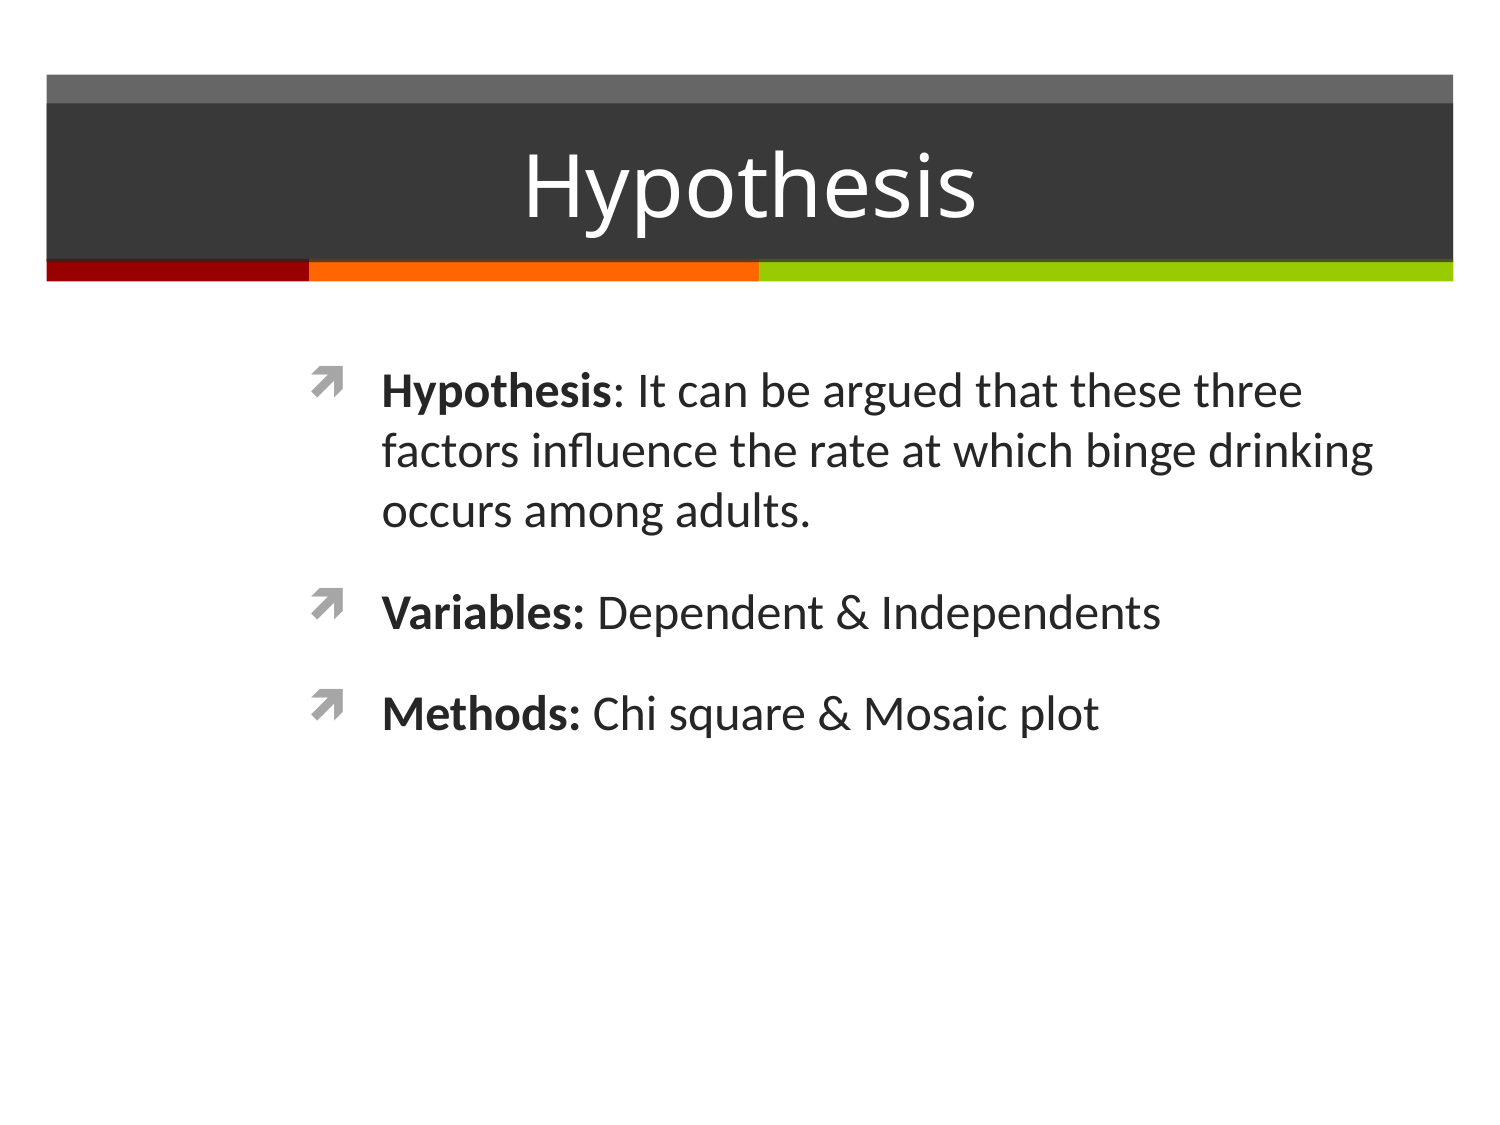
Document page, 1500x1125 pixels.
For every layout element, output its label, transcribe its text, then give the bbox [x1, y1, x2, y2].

list Hypothesis: It can be argued that these three factors influence the rate at which binge drinking occurs among adults. Variables: Dependent & Independents Methods: Chi square & Mosaic plot [292, 350, 1454, 1005]
title Hypothesis [46, 103, 1454, 263]
